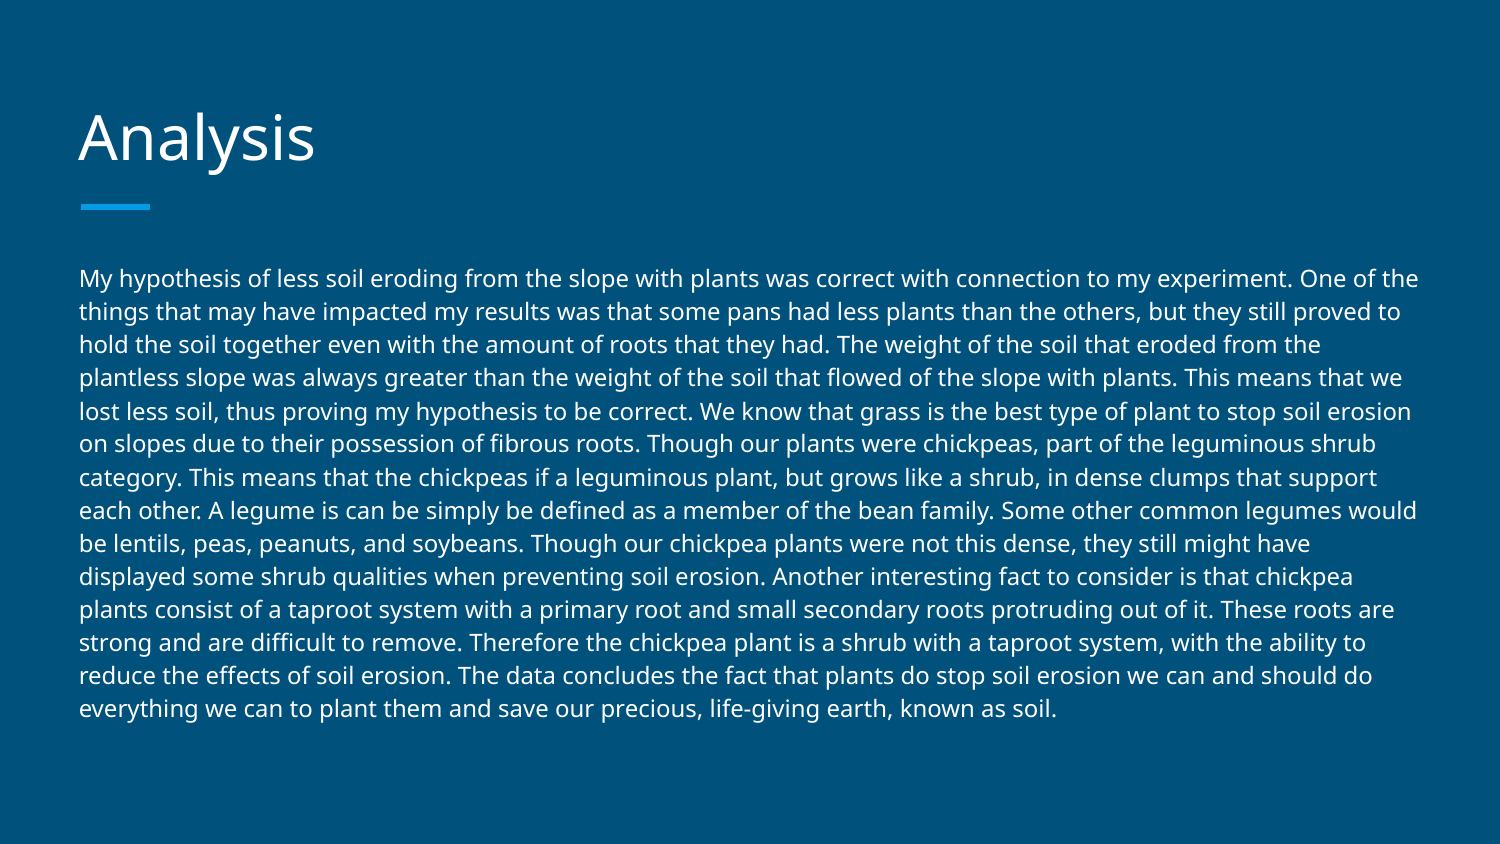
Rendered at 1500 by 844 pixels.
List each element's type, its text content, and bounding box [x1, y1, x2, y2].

list My hypothesis of less soil eroding from the slope with plants was correct with connection to my experiment. One of the things that may have impacted my results was that some pans had less plants than the others, but they still proved to hold the soil together even with the amount of roots that they had. The weight of the soil that eroded from the plantless slope was always greater than the weight of the soil that flowed of the slope with plants. This means that we lost less soil, thus proving my hypothesis to be correct. We know that grass is the best type of plant to stop soil erosion on slopes due to their possession of fibrous roots. Though our plants were chickpeas, part of the leguminous shrub category. This means that the chickpeas if a leguminous plant, but grows like a shrub, in dense clumps that support each other. A legume is can be simply be defined as a member of the bean family. Some other common legumes would be lentils, peas, peanuts, and soybeans. Though our chickpea plants were not this dense, they still might have displayed some shrub qualities when preventing soil erosion. Another interesting fact to consider is that chickpea plants consist of a taproot system with a primary root and small secondary roots protruding out of it. These roots are strong and are difficult to remove. Therefore the chickpea plant is a shrub with a taproot system, with the ability to reduce the effects of soil erosion. The data concludes the fact that plants do stop soil erosion we can and should do everything we can to plant them and save our precious, life-giving earth, known as soil. [63, 244, 1437, 750]
title Analysis [63, 75, 1437, 188]
